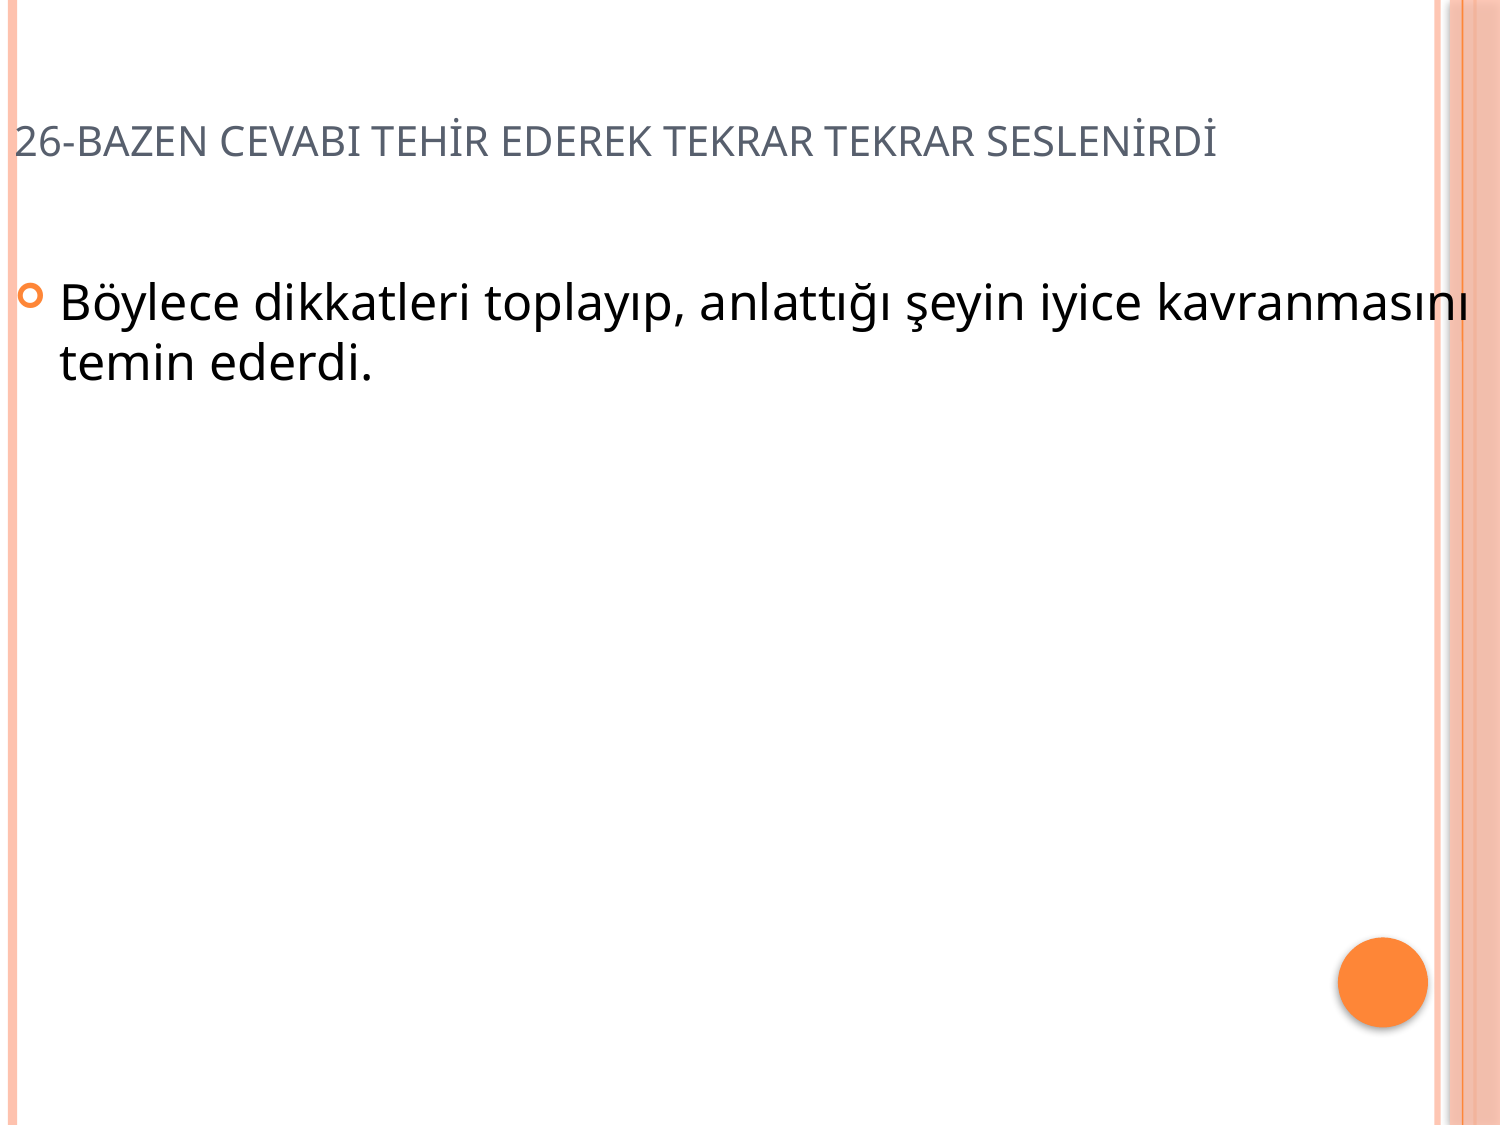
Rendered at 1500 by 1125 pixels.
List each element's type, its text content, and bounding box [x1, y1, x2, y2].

title 26-BAZEN CEVABI TEHİR EDEREK TEKRAR TEKRAR SESLENİRDİ [0, 0, 1500, 173]
list Böylece dikkatleri toplayıp, anlattığı şeyin iyice kavranmasını temin ederdi. [0, 262, 1500, 1125]
